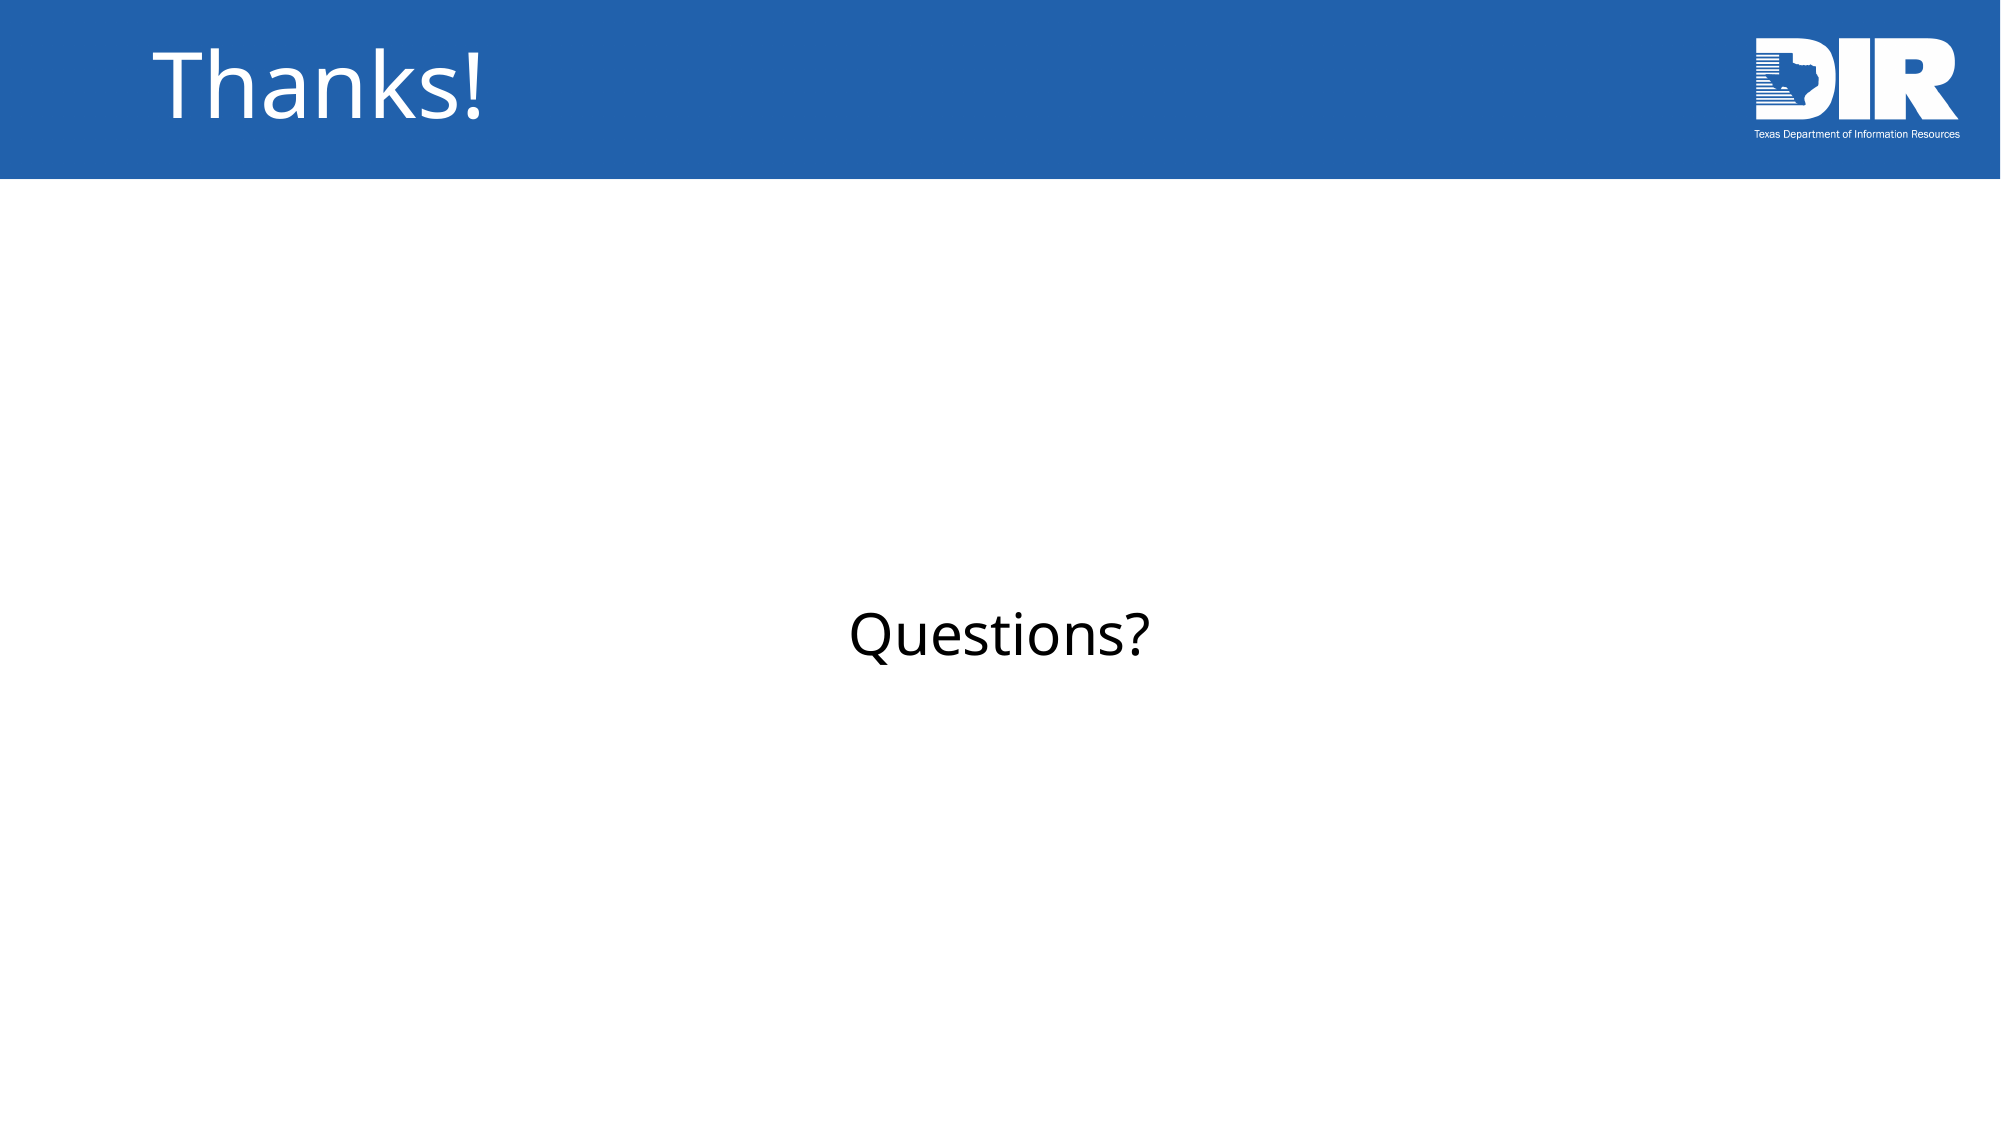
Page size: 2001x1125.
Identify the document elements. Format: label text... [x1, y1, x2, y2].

title Thanks! [137, 0, 1863, 179]
list Questions? [137, 255, 1863, 1014]
picture [0, 0, 2001, 1125]
